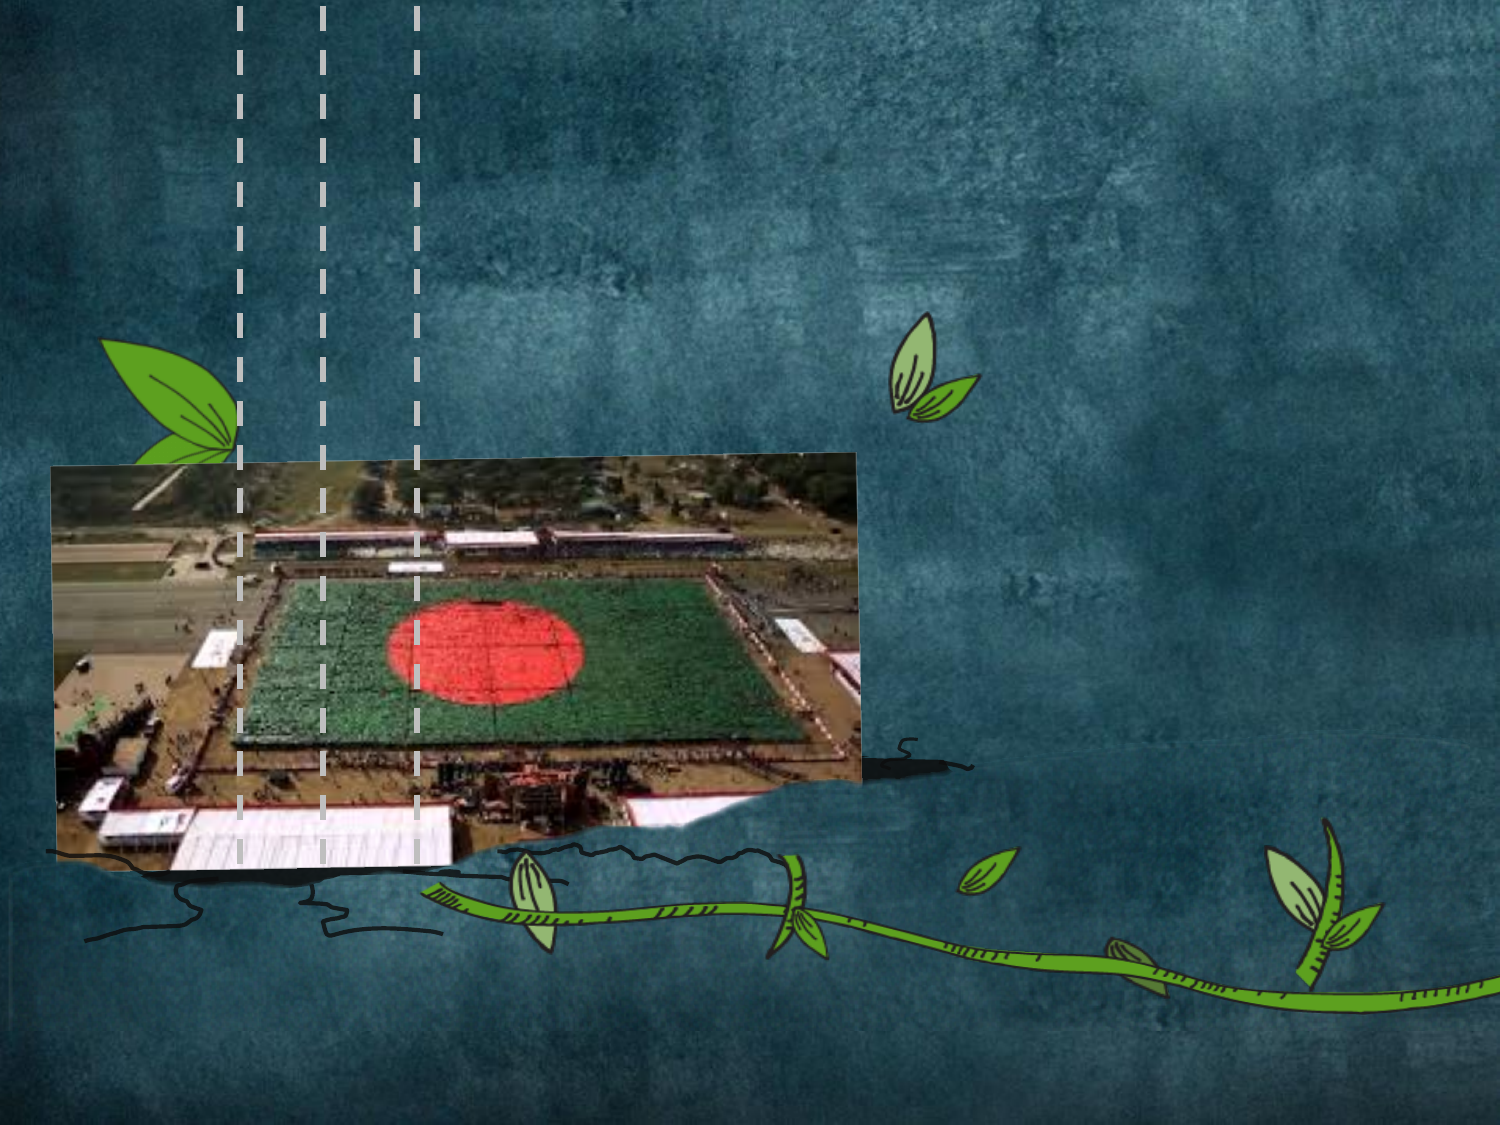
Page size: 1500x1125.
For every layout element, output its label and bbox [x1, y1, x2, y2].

text_box [239, 0, 417, 865]
picture [0, 0, 1500, 1125]
text_box [726, 809, 864, 980]
